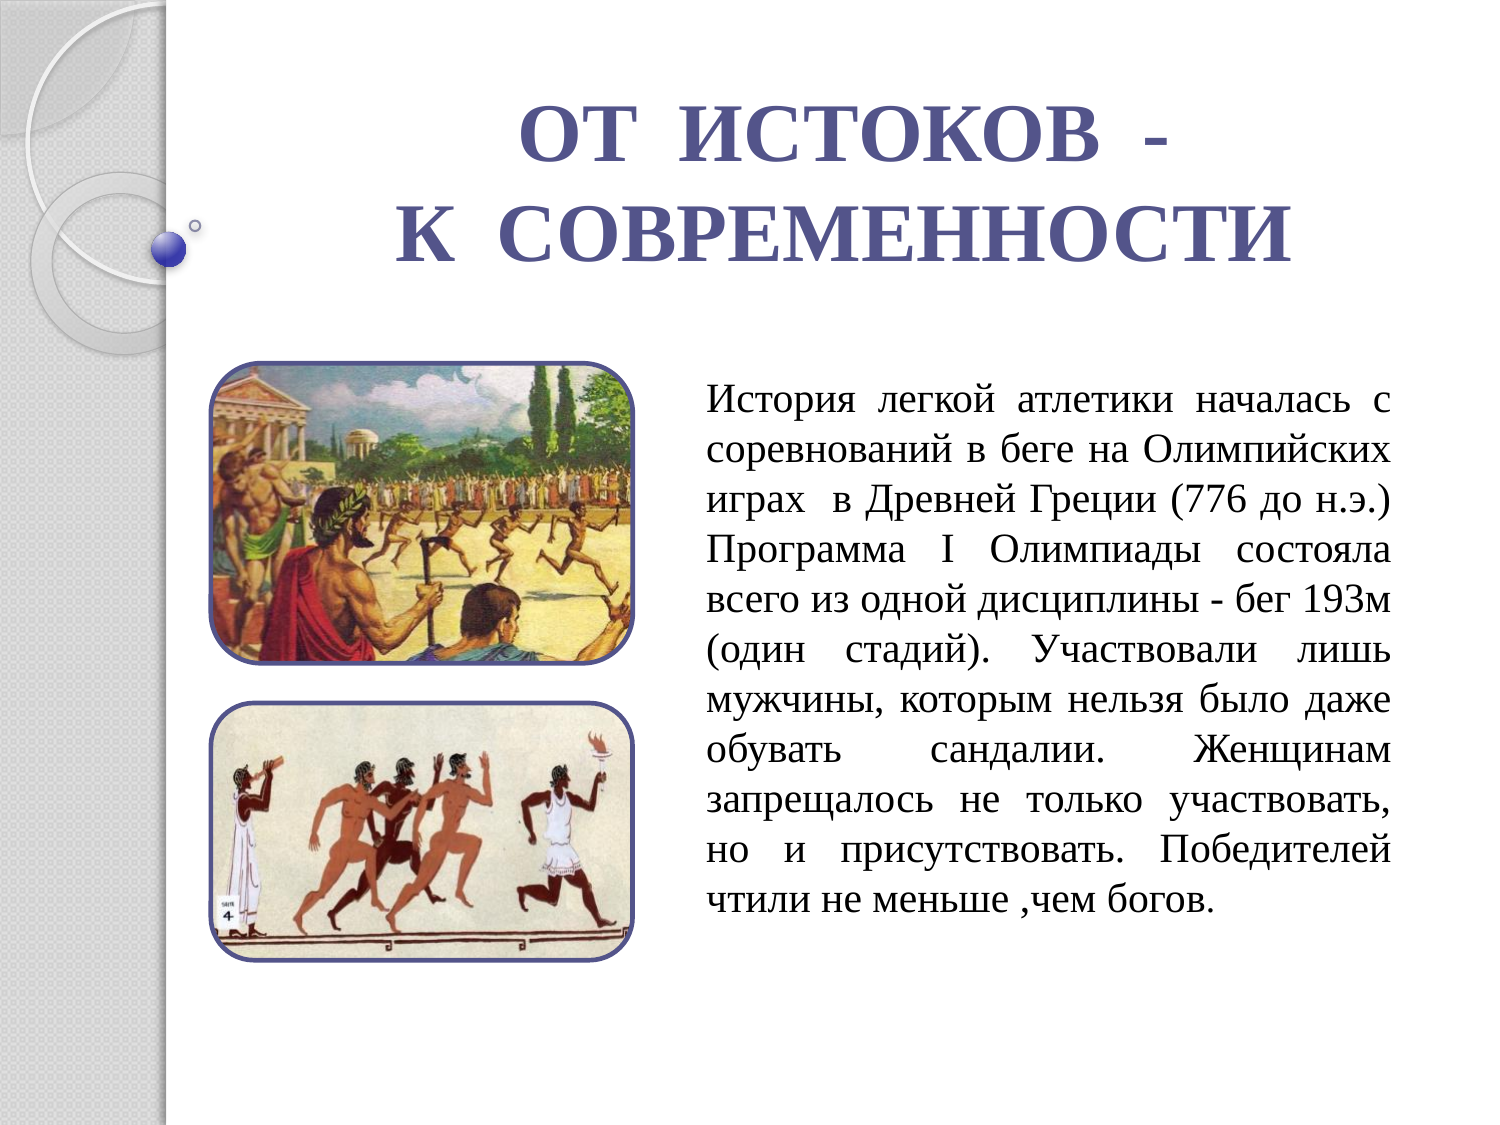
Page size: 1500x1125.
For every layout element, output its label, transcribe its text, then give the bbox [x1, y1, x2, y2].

text_box История легкой атлетики началась с соревнований в беге на Олимпийских играх в Древней Греции (776 до н.э.) Программа I Олимпиады состояла всего из одной дисциплины - бег 193м (один стадий). Участвовали лишь мужчины, которым нельзя было даже обувать сандалии. Женщинам запрещалось не только участвовать, но и присутствовать. Победителей чтили не меньше ,чем богов. [691, 363, 1407, 929]
text_box ОТ ИСТОКОВ - К СОВРЕМЕННОСТИ [380, 70, 1308, 286]
picture [210, 702, 633, 961]
picture [210, 362, 633, 664]
